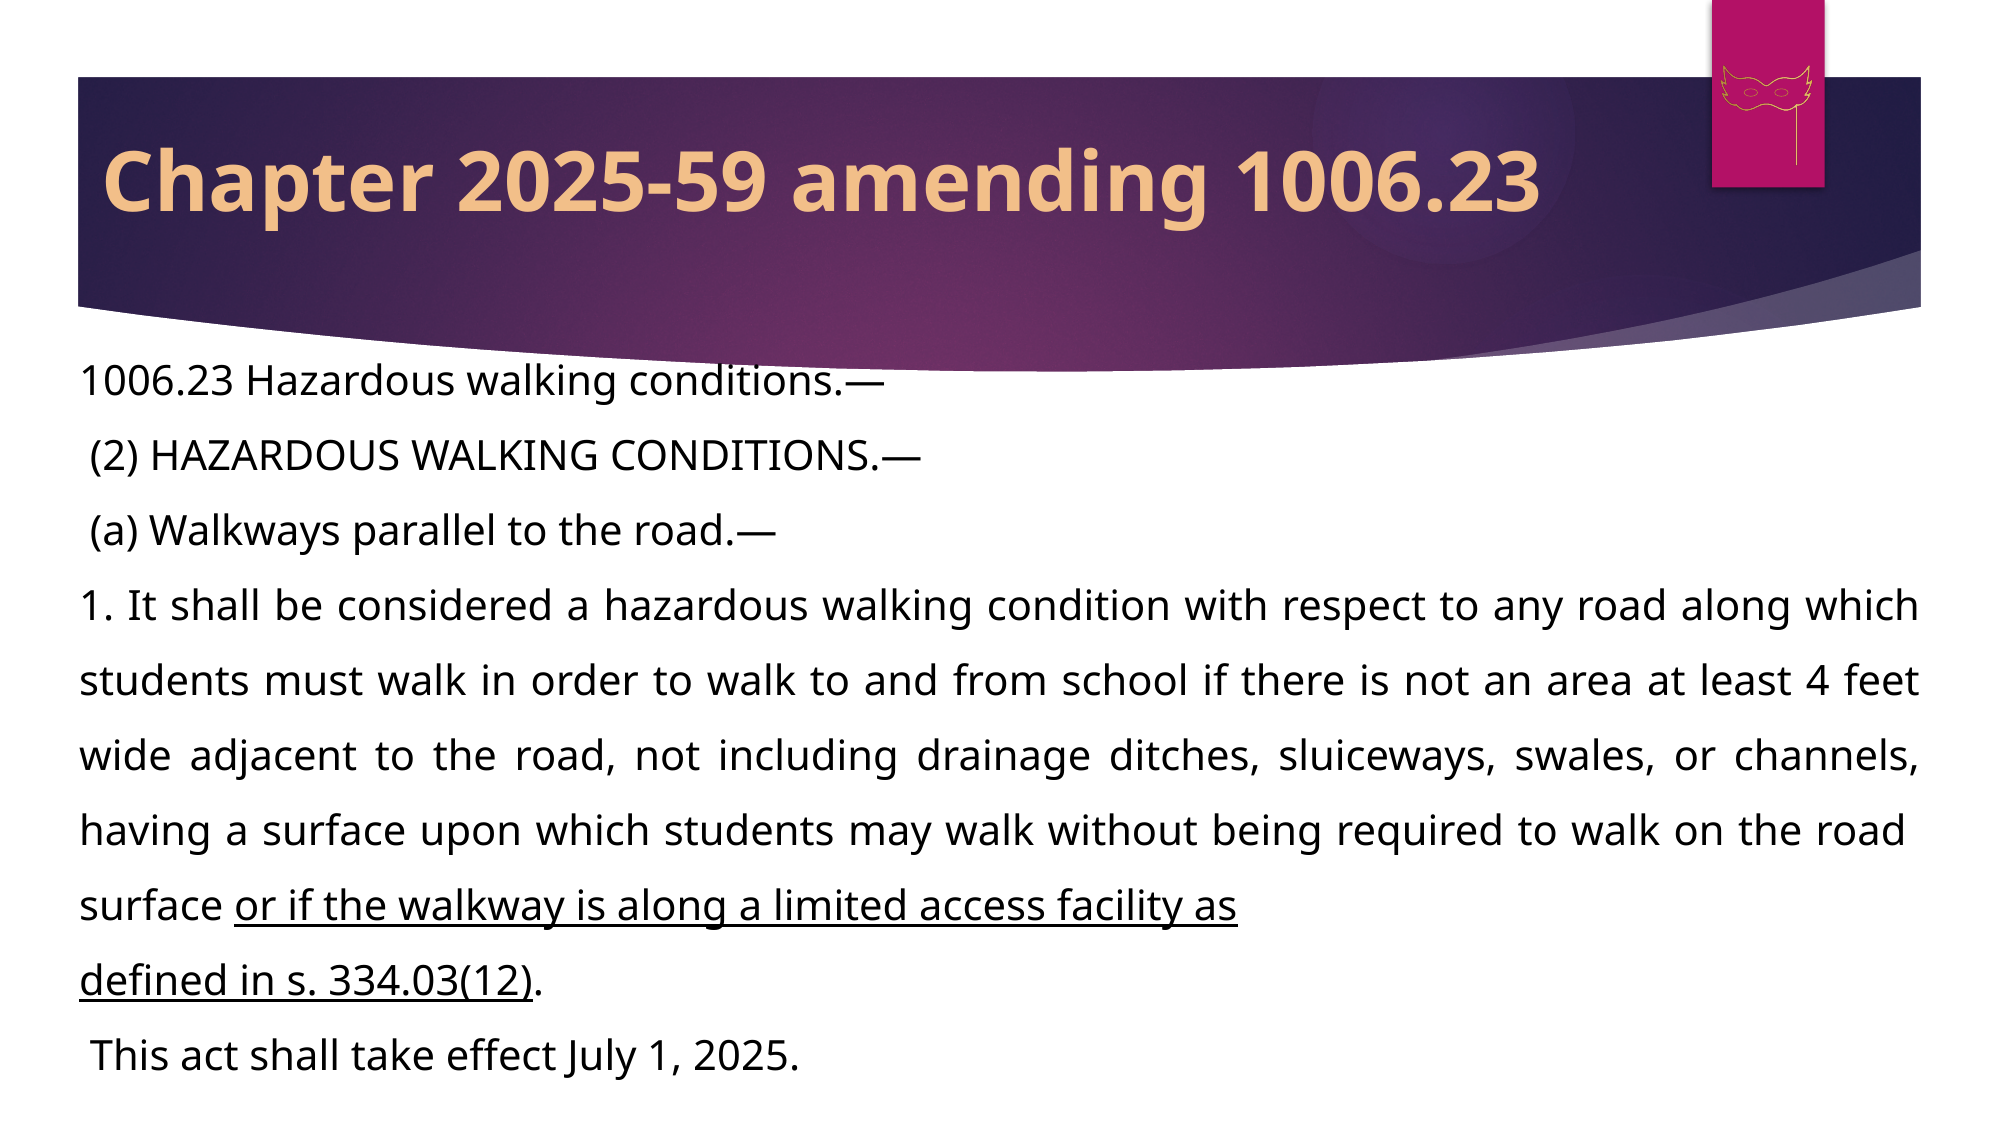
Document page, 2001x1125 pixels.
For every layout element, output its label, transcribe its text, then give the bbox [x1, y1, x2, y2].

picture [1699, 43, 1835, 179]
text_box 1006.23 Hazardous walking conditions.— (2) HAZARDOUS WALKING CONDITIONS.— (a) Walkways parallel to the road.— 1. It shall be considered a hazardous walking condition with respect to any road along which students must walk in order to walk to and from school if there is not an area at least 4 feet wide adjacent to the road, not including drainage ditches, sluiceways, swales, or channels, having a surface upon which students may walk without being required to walk on the road surface or if the walkway is along a limited access facility as defined in s. 334.03(12). This act shall take effect July 1, 2025. [64, 271, 1936, 1125]
text_box Chapter 2025-59 amending 1006.23 [86, 120, 1558, 236]
